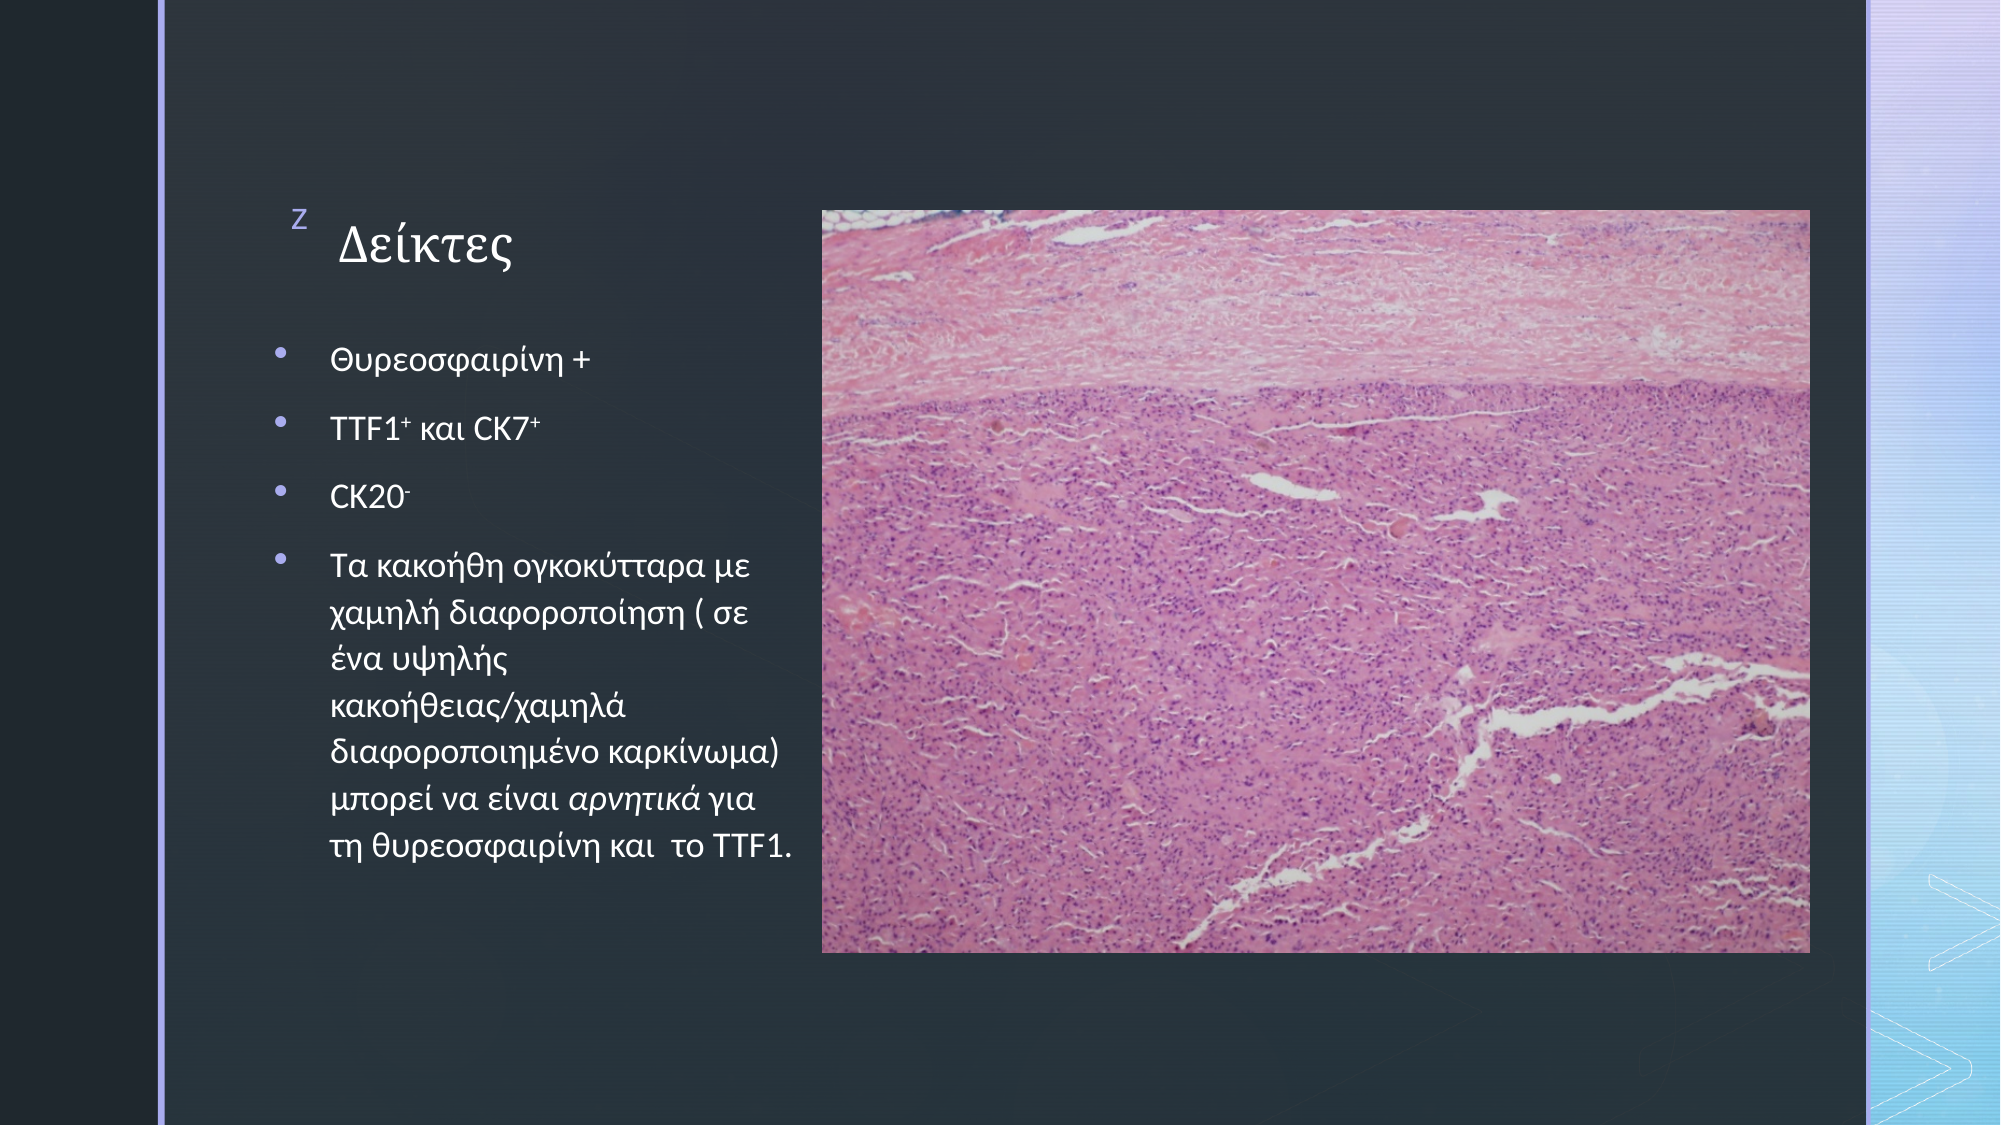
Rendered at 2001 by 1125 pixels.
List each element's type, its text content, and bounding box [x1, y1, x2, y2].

title Δείκτες [323, 210, 761, 281]
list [822, 210, 1810, 954]
list Θυρεοσφαιρίνη + TTF1+ και CK7+ CK20- Τα κακοήθη ογκοκύτταρα με χαμηλή διαφοροποίηση ( σε ένα υψηλής κακοήθειας/χαμηλά διαφοροποιημένο καρκίνωμα) μπορεί να είναι αρνητικά για τη θυρεοσφαιρίνη και το TTF1. [260, 324, 810, 915]
picture [1871, 0, 2001, 1125]
